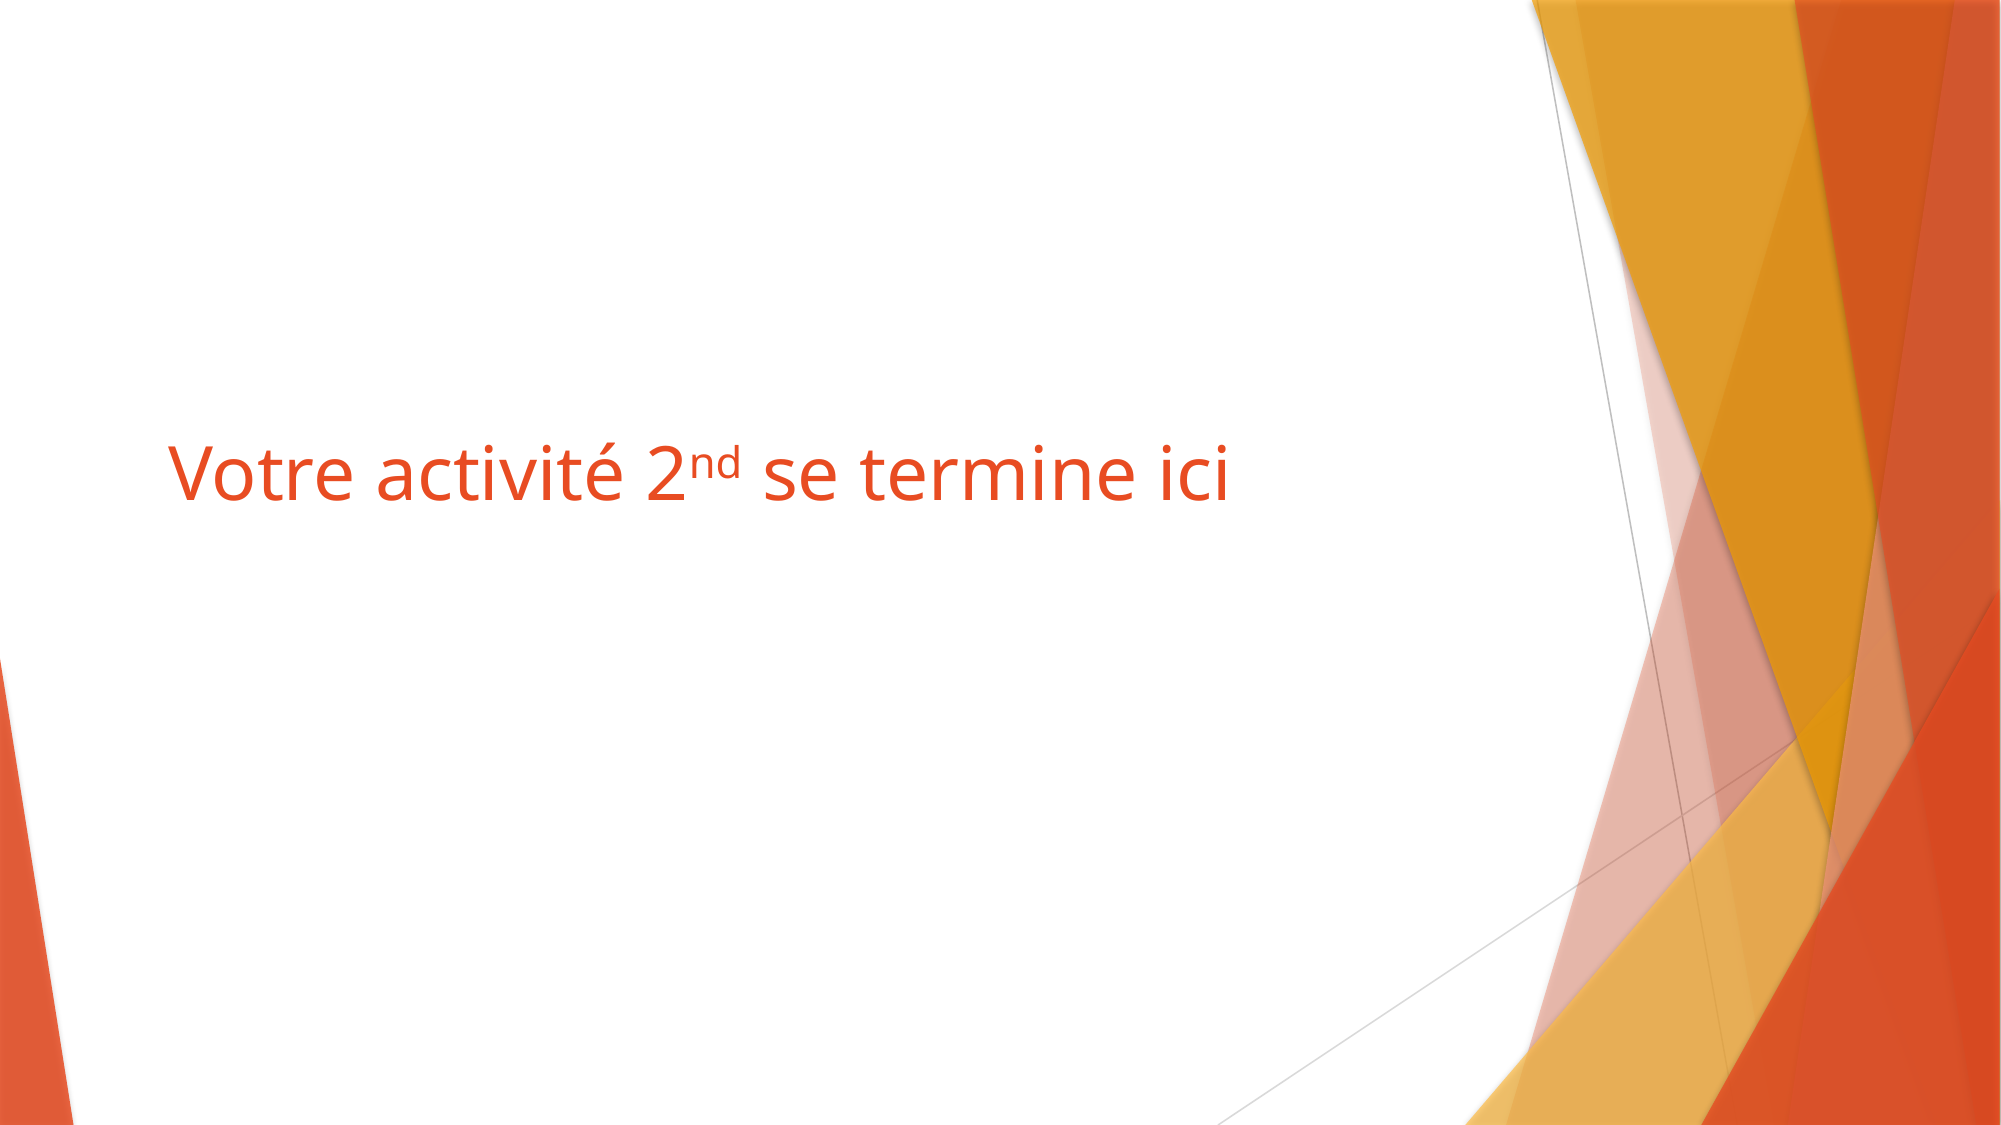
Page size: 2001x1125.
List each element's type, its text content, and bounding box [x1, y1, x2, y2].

title Votre activité 2nd se termine ici [153, 418, 1564, 636]
